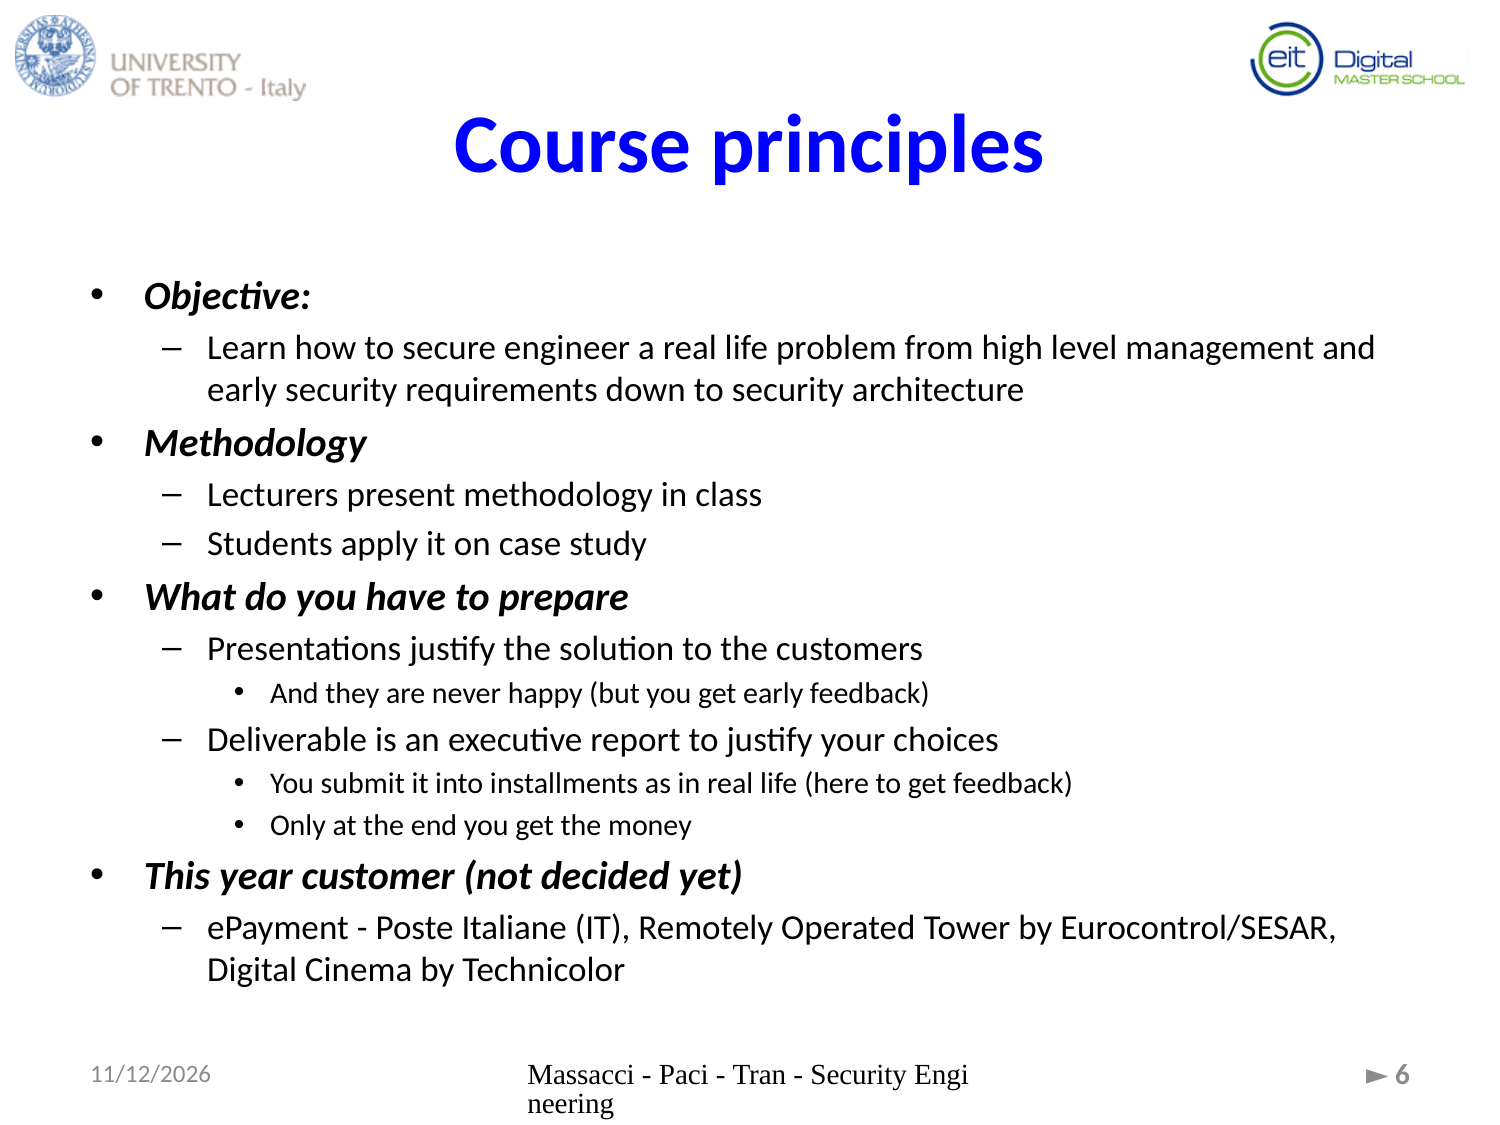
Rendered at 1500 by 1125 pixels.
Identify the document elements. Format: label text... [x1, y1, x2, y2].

footer Massacci - Paci - Tran - Security Engineering [512, 1042, 988, 1103]
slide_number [75, 1042, 425, 1103]
picture [15, 15, 306, 101]
slide_number ► 6 [1074, 1042, 1425, 1103]
picture [1246, 0, 1500, 119]
list Objective: Learn how to secure engineer a real life problem from high level management and early security requirements down to security architecture Methodology Lecturers present methodology in class Students apply it on case study What do you have to prepare Presentations justify the solution to the customers And they are never happy (but you get early feedback) Deliverable is an executive report to justify your choices You submit it into installments as in real life (here to get feedback) Only at the end you get the money This year customer (not decided yet) ePayment - Poste Italiane (IT), Remotely Operated Tower by Eurocontrol/SESAR, Digital Cinema by Technicolor [75, 262, 1425, 1005]
title Course principles [75, 45, 1425, 233]
